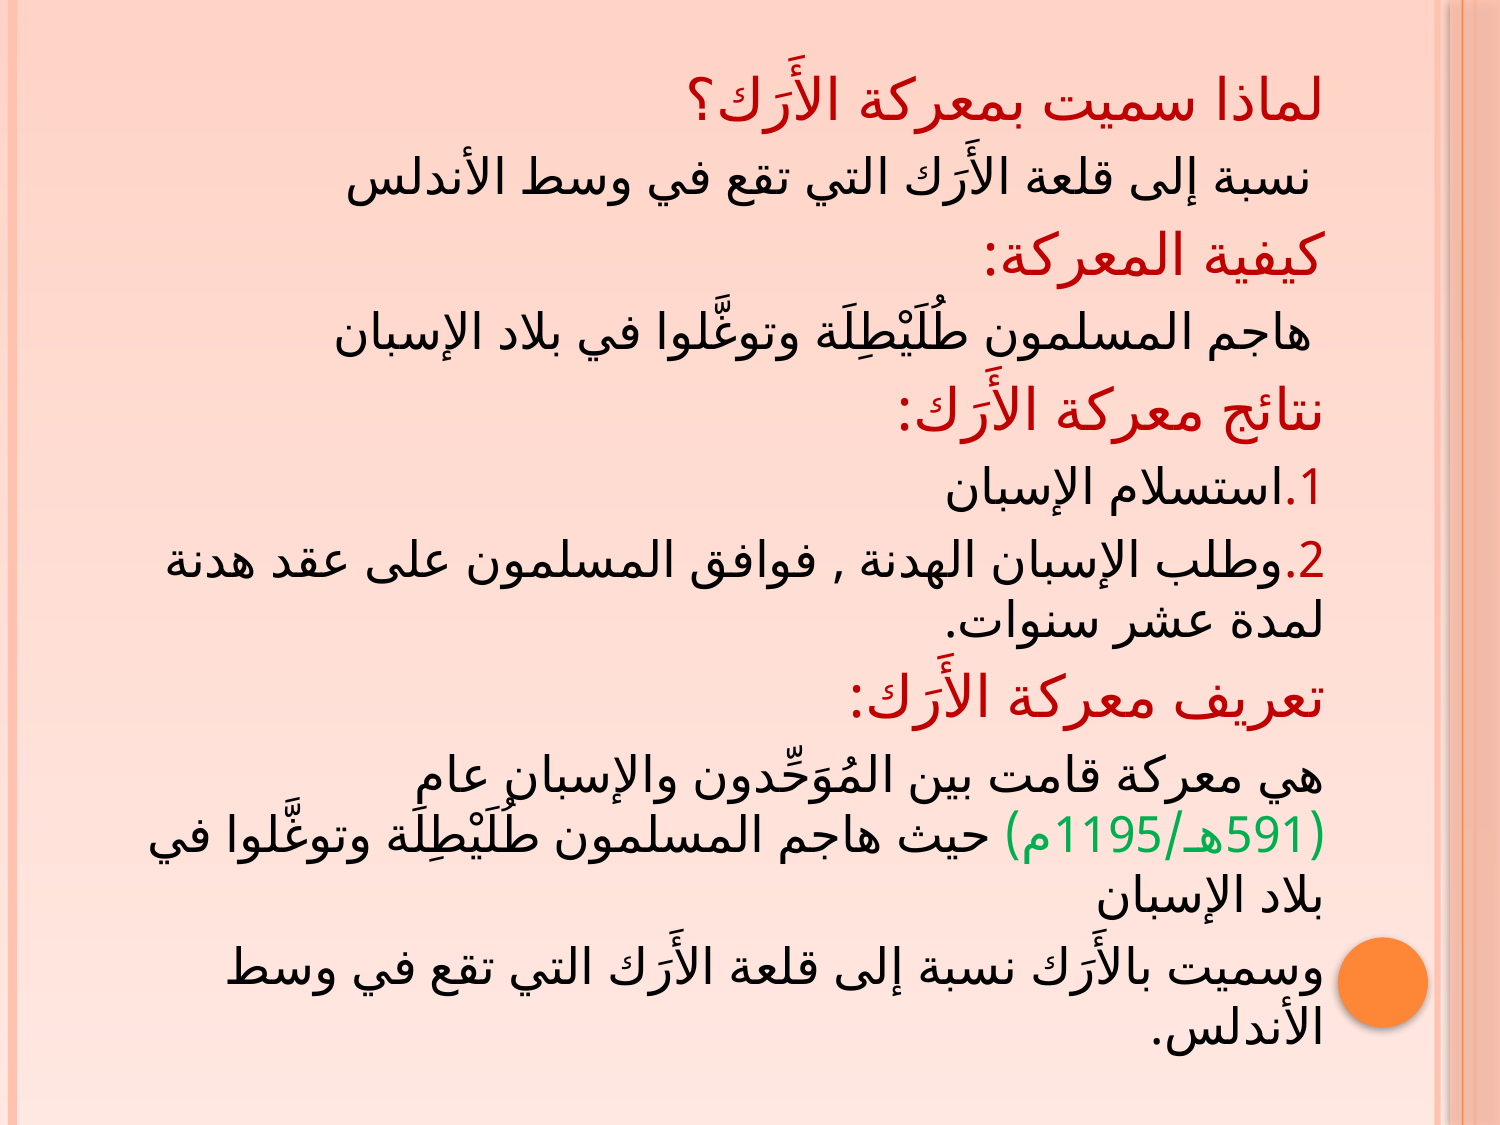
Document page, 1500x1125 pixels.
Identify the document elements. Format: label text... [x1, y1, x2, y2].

list لماذا سميت بمعركة الأَرَك؟ نسبة إلى قلعة الأَرَك التي تقع في وسط الأندلس كيفية المعركة: هاجم المسلمون طُلَيْطِلَة وتوغَّلوا في بلاد الإسبان نتائج معركة الأَرَك: 1.استسلام الإسبان 2.وطلب الإسبان الهدنة , فوافق المسلمون على عقد هدنة لمدة عشر سنوات. تعريف معركة الأَرَك: هي معركة قامت بين المُوَحِّدون والإسبان عام (591هـ/1195م) حيث هاجم المسلمون طُلَيْطِلَة وتوغَّلوا في بلاد الإسبان وسميت بالأَرَك نسبة إلى قلعة الأَرَك التي تقع في وسط الأندلس. [75, 54, 1341, 1062]
